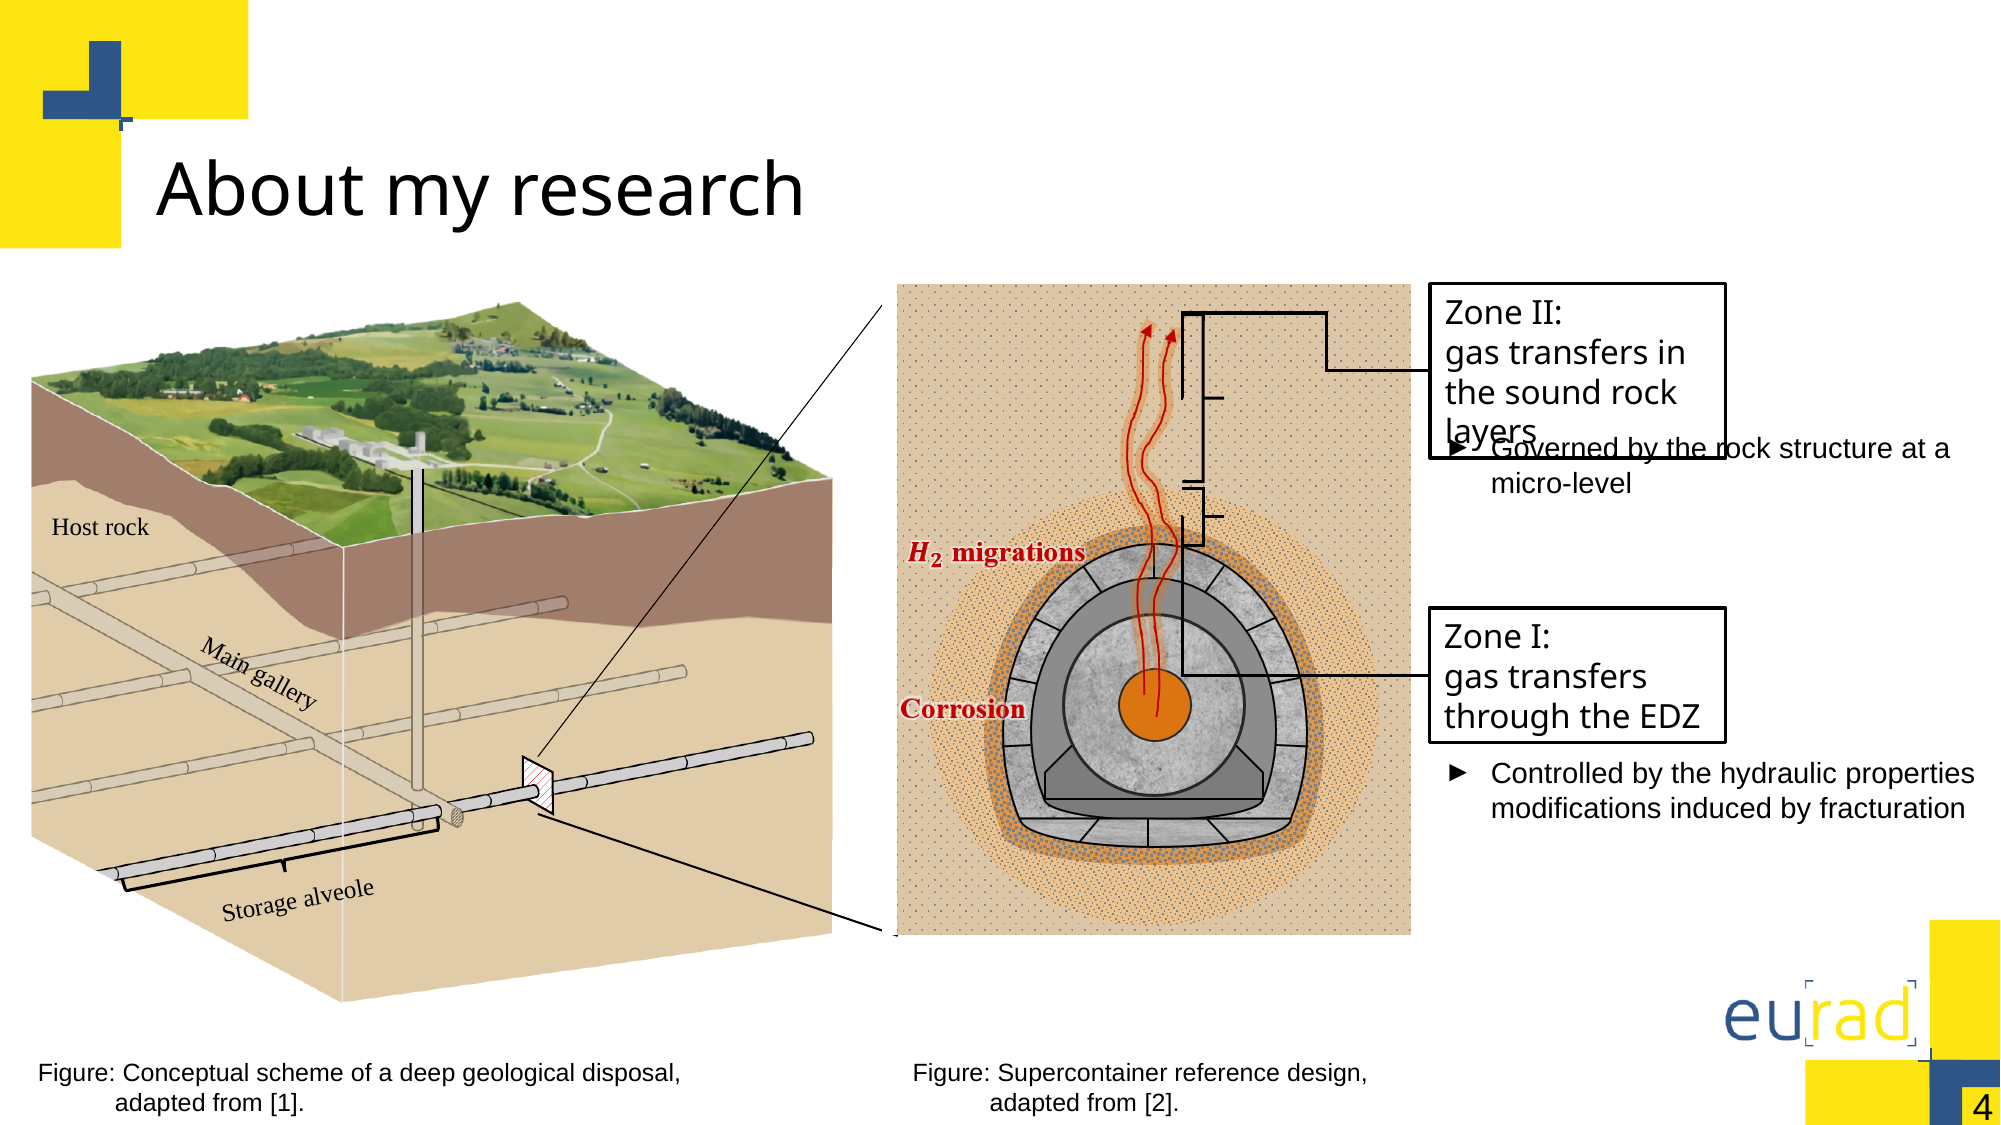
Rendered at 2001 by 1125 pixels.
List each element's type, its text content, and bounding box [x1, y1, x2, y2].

text_box 4 [1957, 1075, 2000, 1125]
picture [1725, 980, 1930, 1060]
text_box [1182, 488, 1726, 745]
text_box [498, 756, 554, 814]
text_box Figure: Conceptual scheme of a deep geological disposal, adapted from [1]. [23, 1049, 825, 1124]
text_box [23, 295, 837, 1003]
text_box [522, 284, 882, 757]
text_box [1182, 283, 1726, 482]
picture [882, 284, 1411, 935]
text_box Controlled by the hydraulic properties modifications induced by fracturation [1429, 746, 2000, 832]
text_box Figure: Supercontainer reference design, adapted from [2]. [897, 1049, 1472, 1124]
title About my research [141, 135, 837, 249]
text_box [552, 814, 898, 936]
text_box Governed by the rock structure at a micro-level [1429, 421, 2000, 507]
